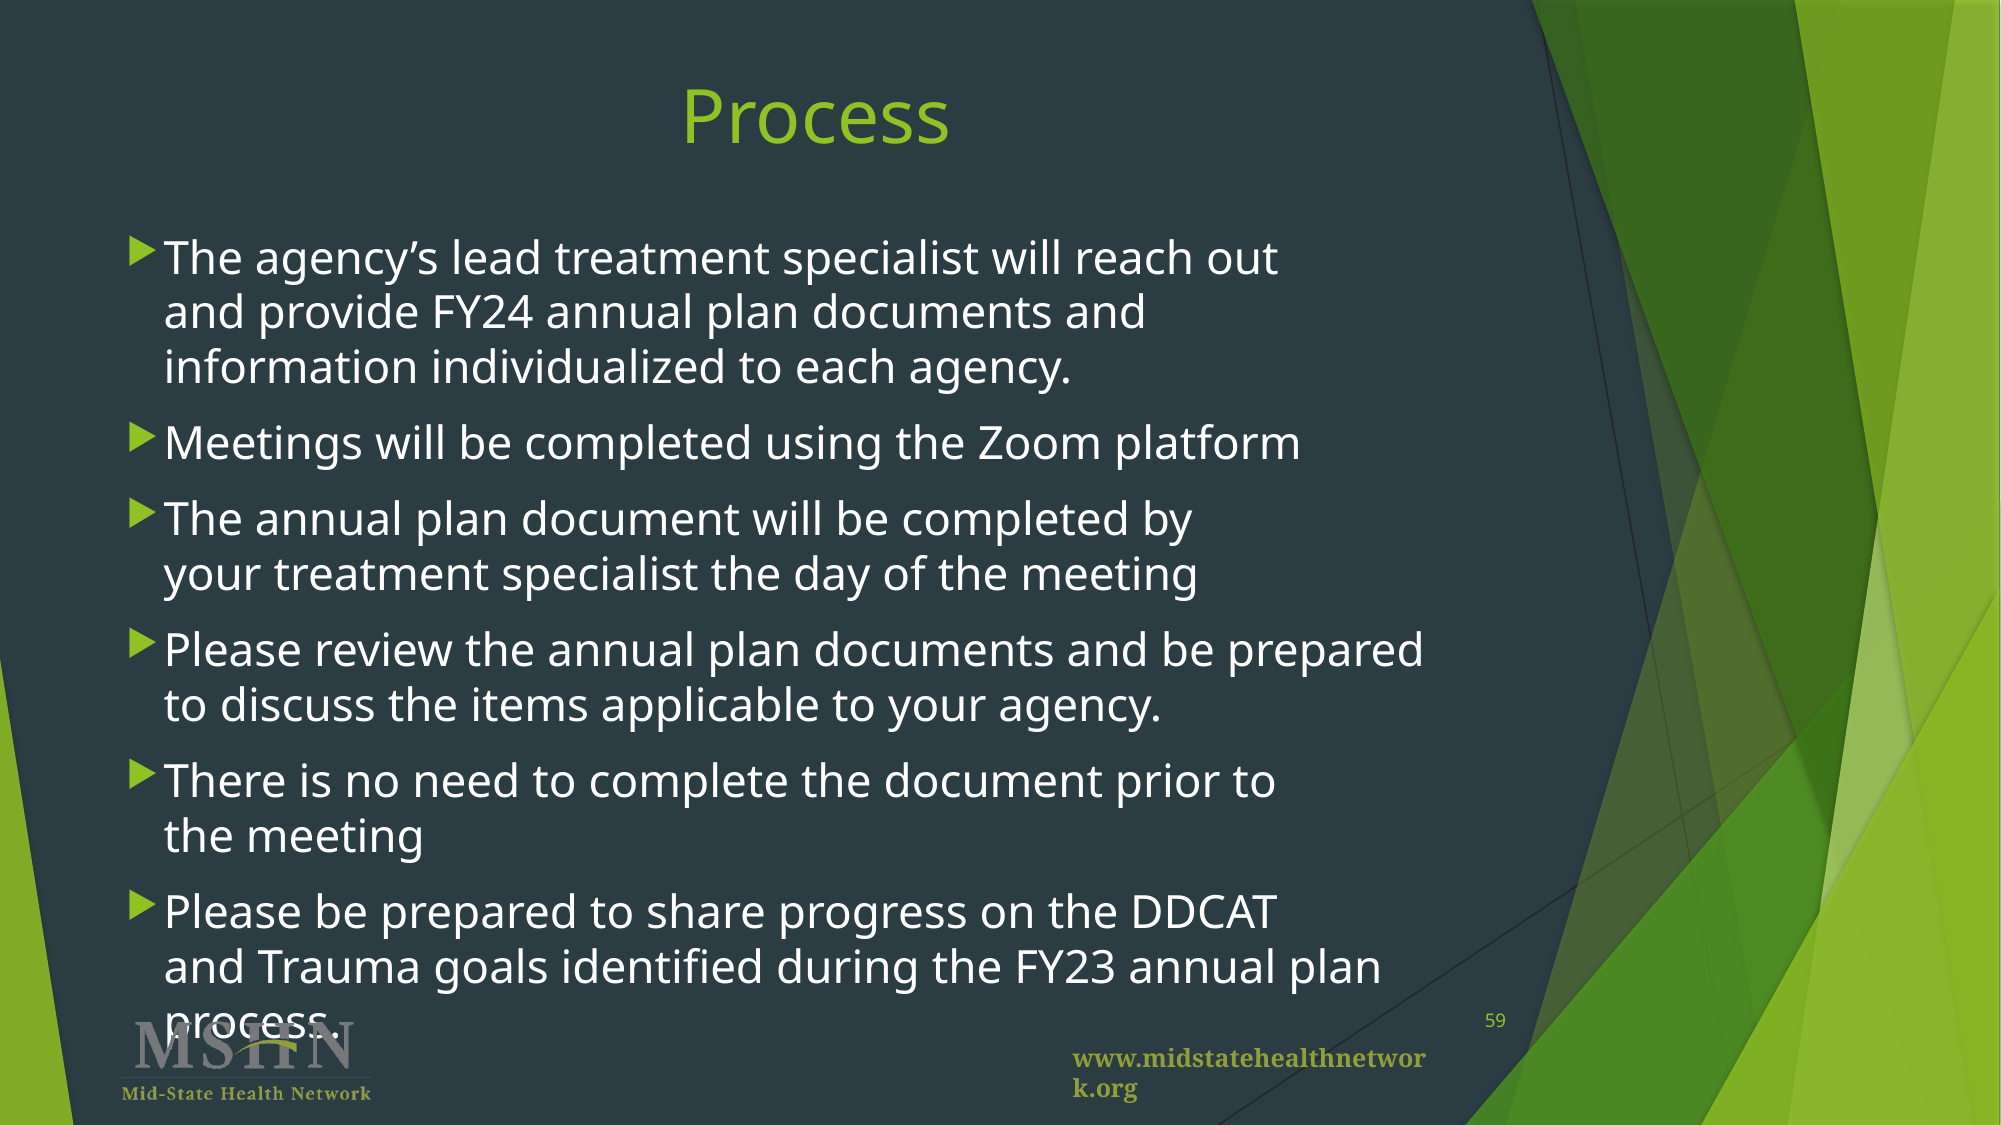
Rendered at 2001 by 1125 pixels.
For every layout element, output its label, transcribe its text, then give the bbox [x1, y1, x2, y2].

list The agency’s lead treatment specialist will reach out and provide FY24 annual plan documents and information individualized to each agency. Meetings will be completed using the Zoom platform The annual plan document will be completed by your treatment specialist the day of the meeting Please review the annual plan documents and be prepared to discuss the items applicable to your agency. There is no need to complete the document prior to the meeting Please be prepared to share progress on the DDCAT and Trauma goals identified during the FY23 annual plan process. [111, 220, 1522, 949]
picture [120, 1020, 371, 1101]
text_box www.midstatehealthnetwork.org [1057, 1035, 1446, 1110]
slide_number 59 [1409, 991, 1522, 1051]
title Process [111, 61, 1522, 220]
